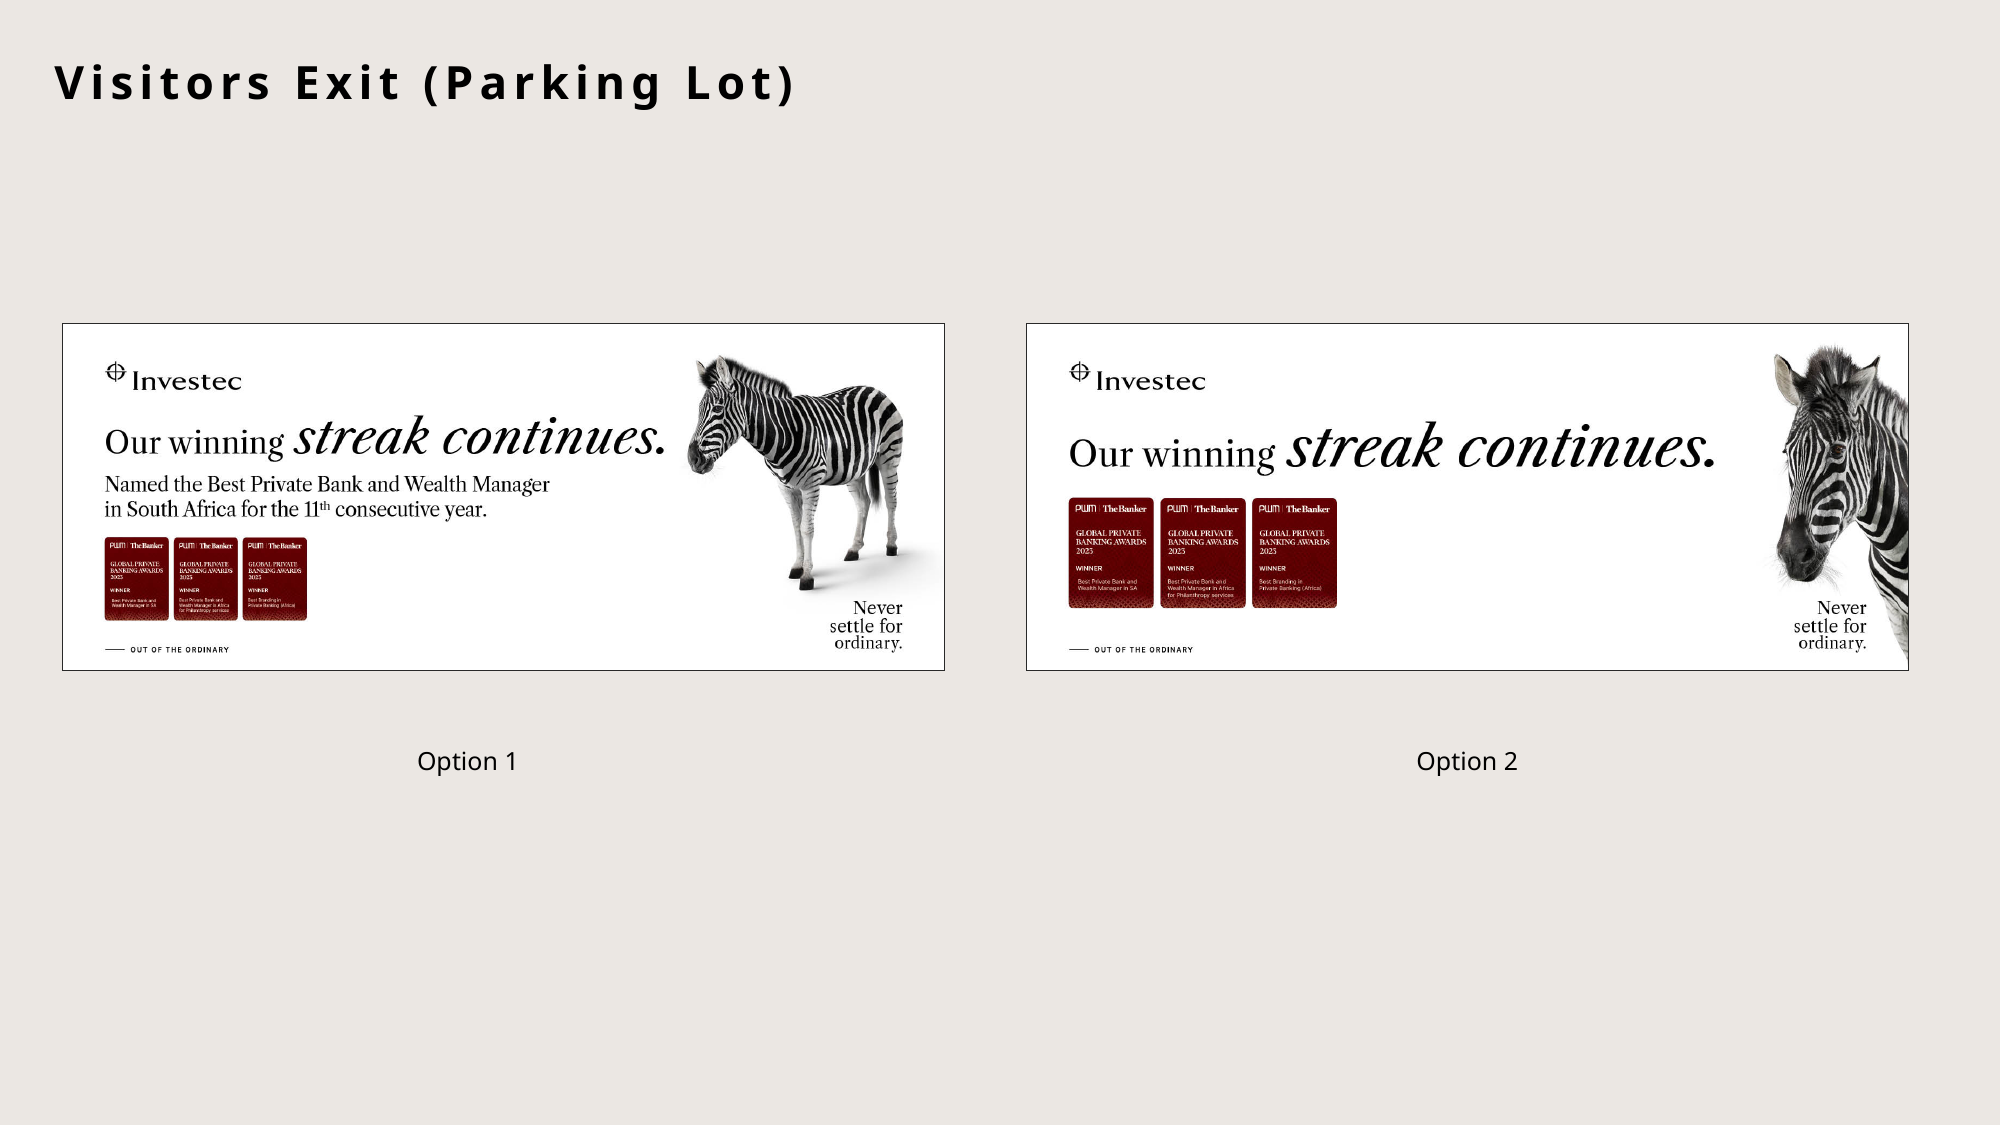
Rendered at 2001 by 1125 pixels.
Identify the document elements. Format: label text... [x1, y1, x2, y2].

text_box Option 1 [396, 748, 540, 801]
picture [61, 323, 945, 671]
picture [1025, 323, 1909, 671]
text_box Option 2 [1395, 748, 1540, 801]
text_box Visitors Exit (Parking Lot) [39, 45, 809, 116]
